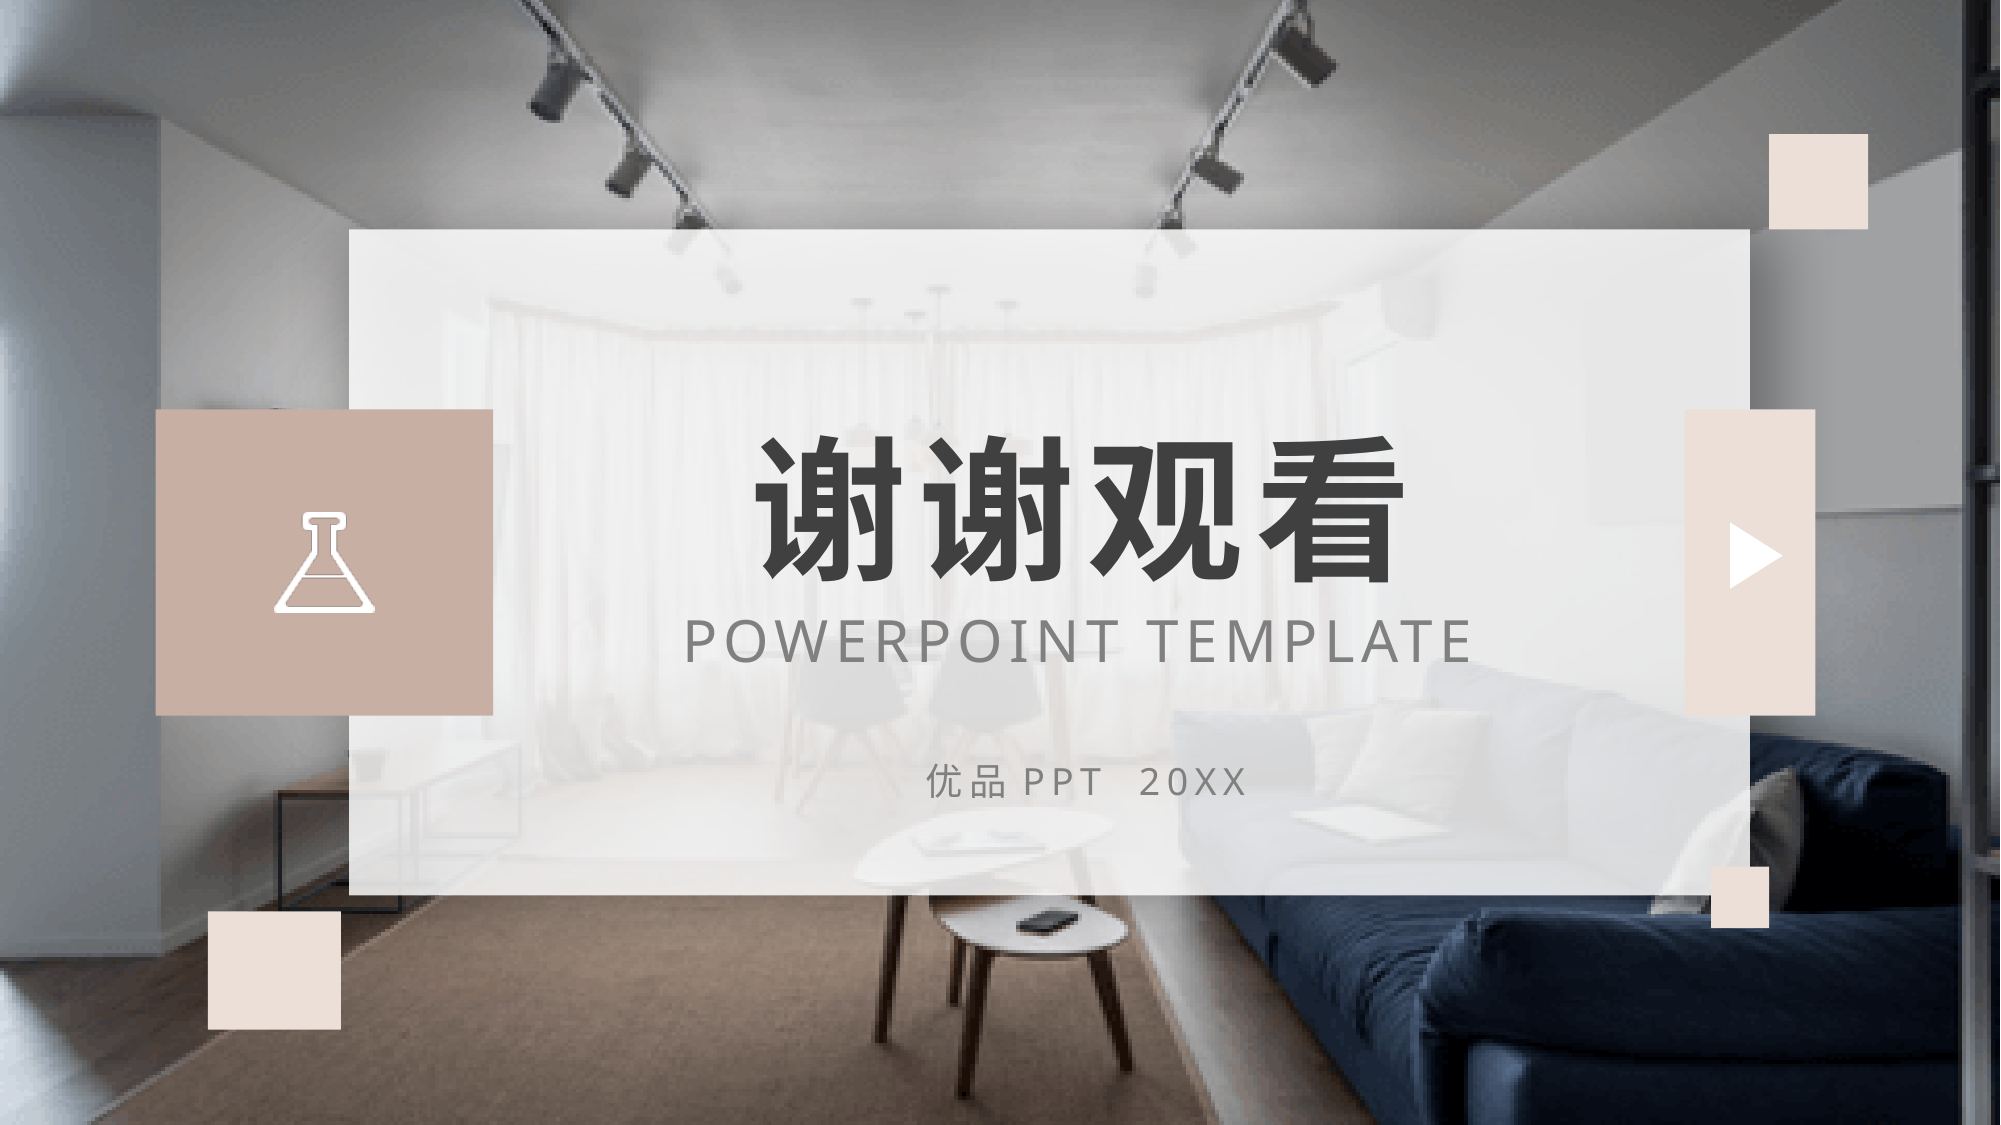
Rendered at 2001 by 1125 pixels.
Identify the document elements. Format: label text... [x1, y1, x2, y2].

text_box [1710, 866, 1770, 929]
text_box [1684, 408, 1816, 717]
text_box POWERPOINT TEMPLATE [609, 596, 1545, 682]
text_box 优品PPT 20XX [888, 750, 1283, 811]
text_box [348, 228, 1751, 896]
picture [274, 512, 375, 613]
text_box [0, 0, 2000, 1125]
text_box 谢谢观看 [547, 404, 1615, 608]
text_box [1729, 520, 1785, 591]
text_box [155, 408, 494, 717]
text_box [207, 910, 342, 1031]
text_box [1768, 133, 1869, 230]
